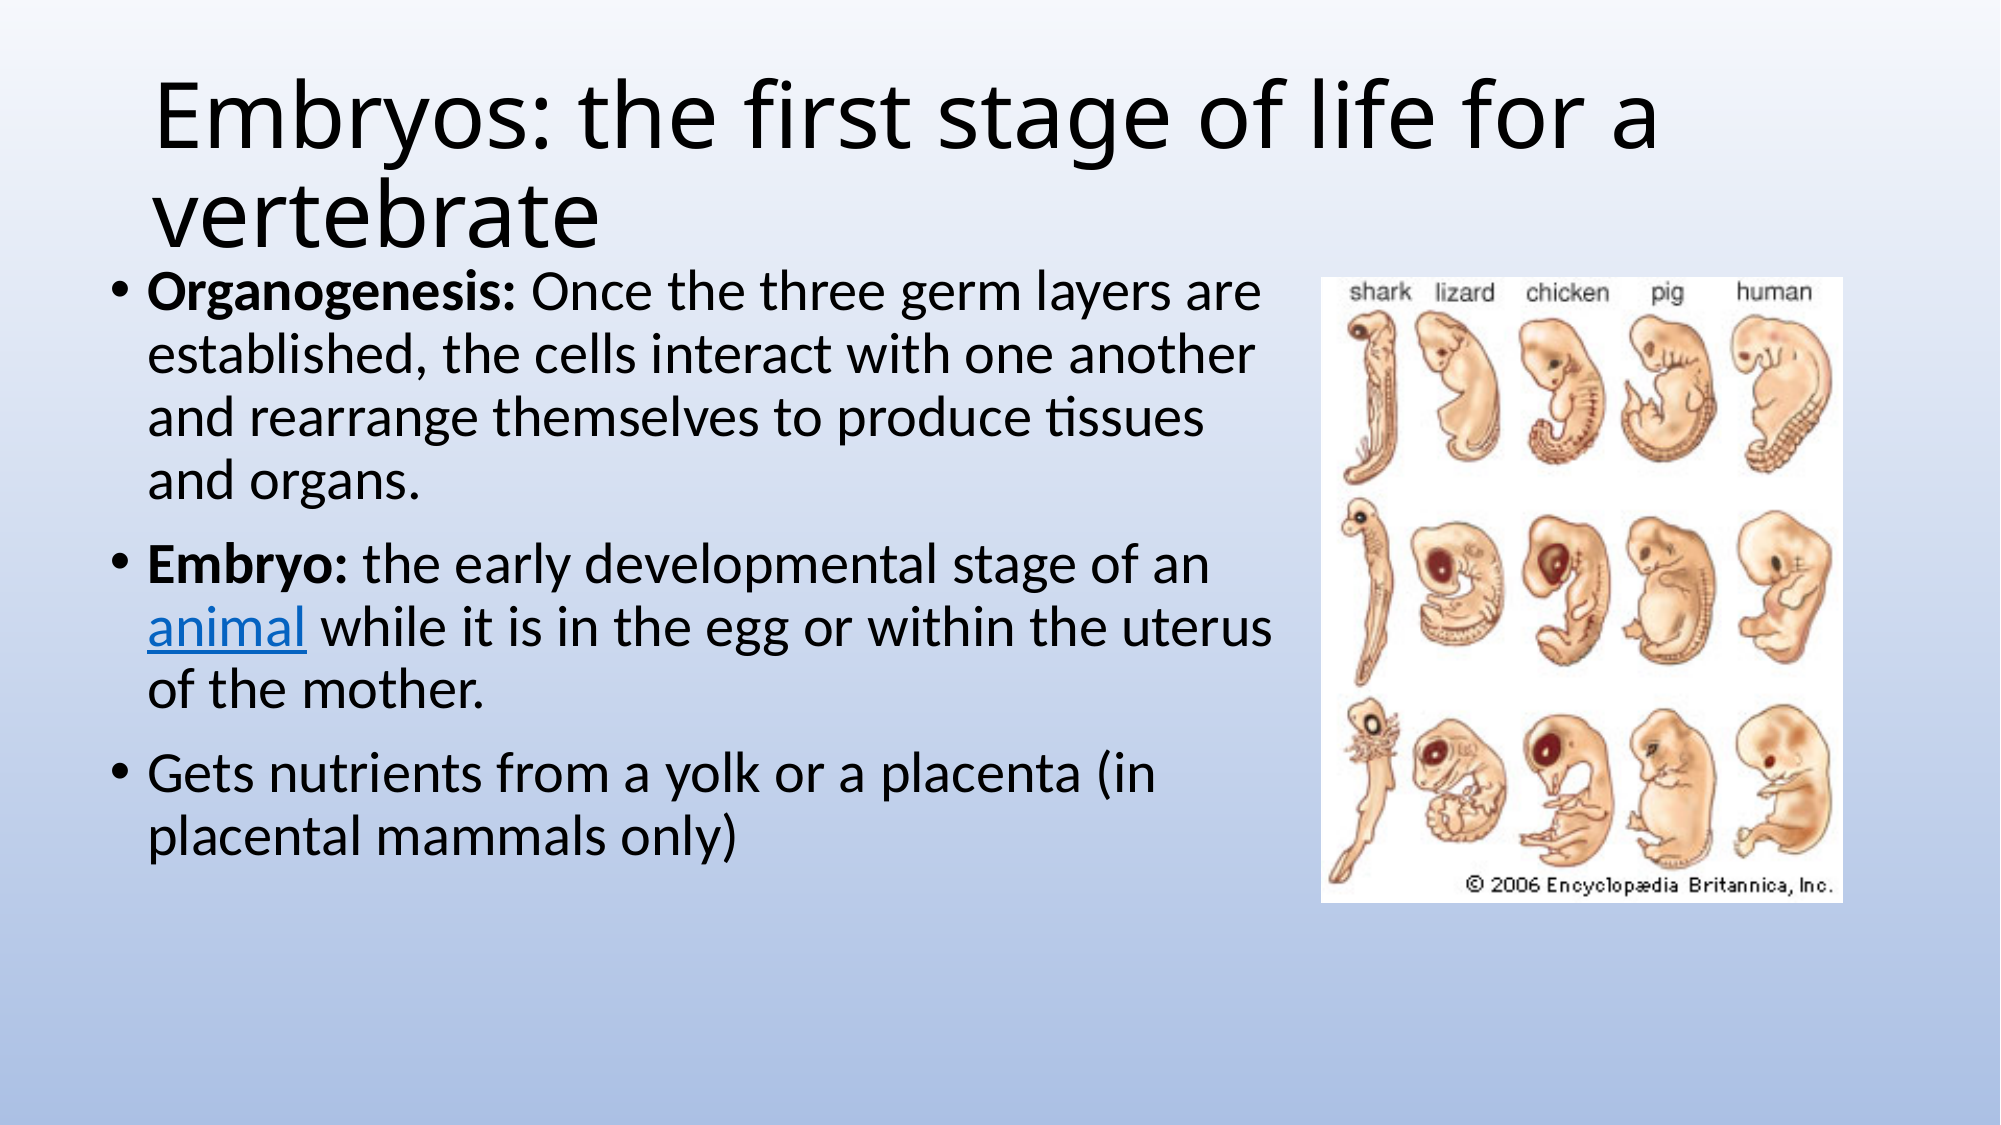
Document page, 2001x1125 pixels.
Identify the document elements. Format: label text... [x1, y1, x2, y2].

title Embryos: the first stage of life for a vertebrate [137, 59, 1863, 278]
picture [1321, 277, 1843, 903]
list Organogenesis: Once the three germ layers are established, the cells interact with one another and rearrange themselves to produce tissues and organs. Embryo: the early developmental stage of an animal while it is in the egg or within the uterus of the mother. Gets nutrients from a yolk or a placenta (in placental mammals only) [94, 252, 1302, 967]
